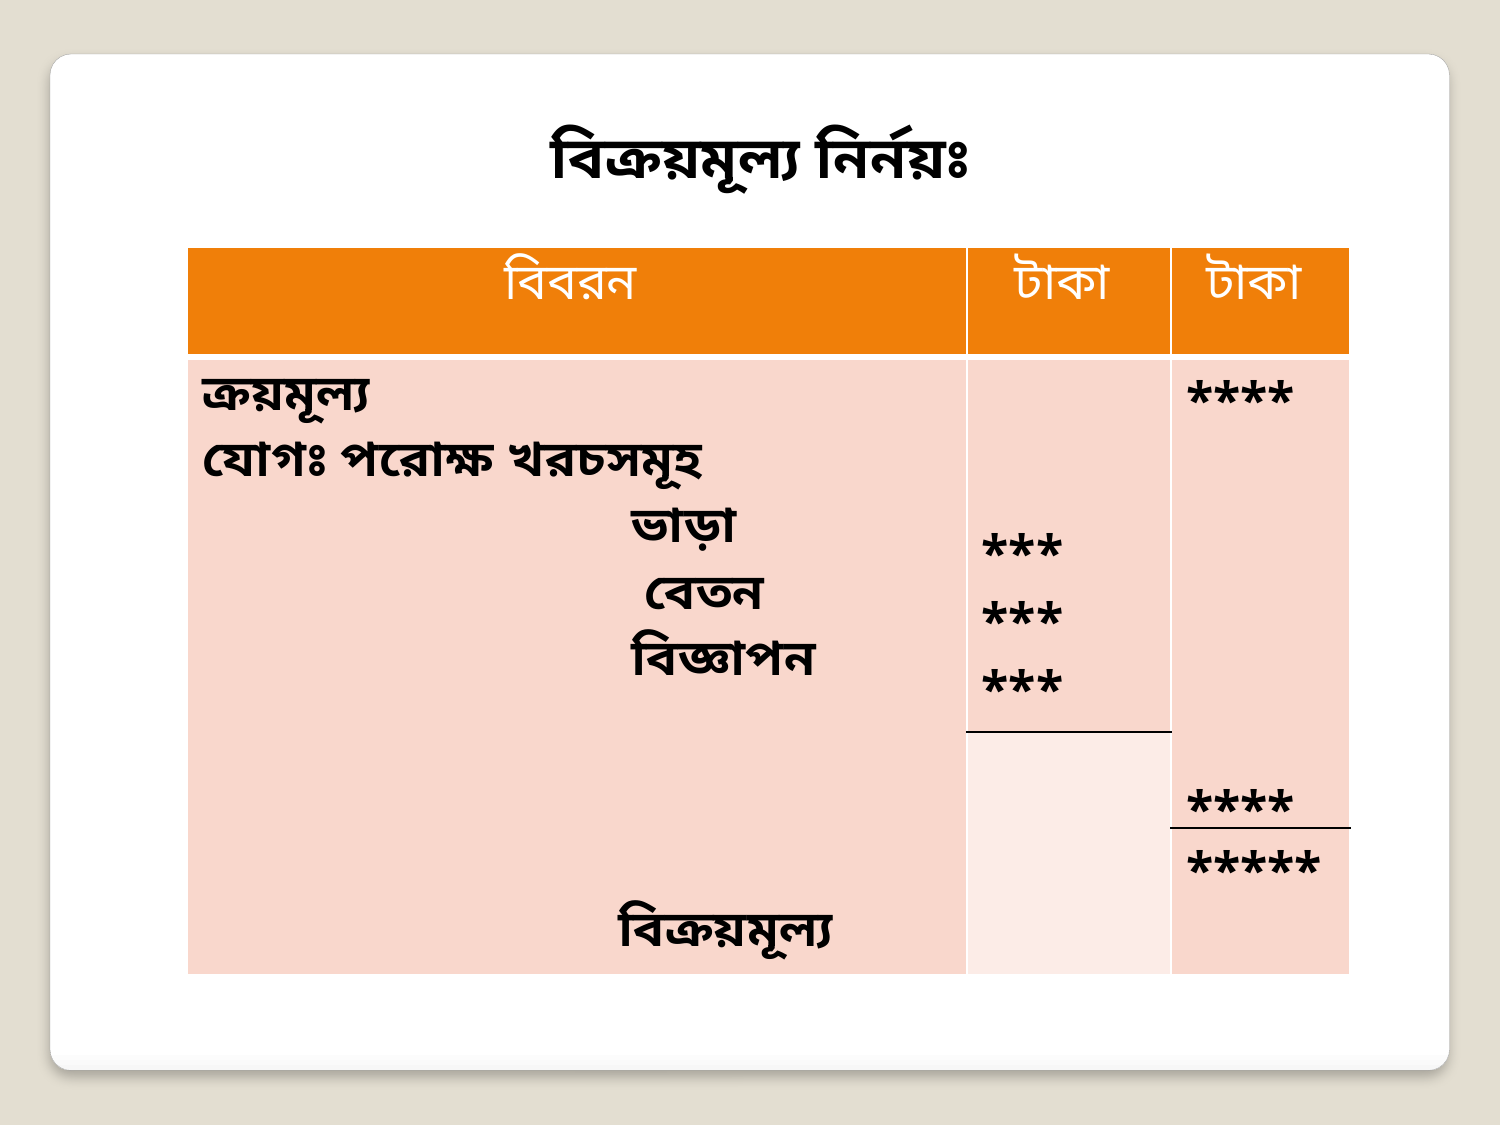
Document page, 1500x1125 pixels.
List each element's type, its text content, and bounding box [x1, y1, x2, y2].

table_cell ***** [1172, 829, 1349, 974]
table_header টাকা [968, 248, 1170, 354]
text_box বিক্রয়মূল্য নির্নয়ঃ [337, 112, 1200, 198]
table_header টাকা [1172, 248, 1349, 354]
table_cell ক্রয়মূল্য যোগঃ পরোক্ষ খরচসমূহ ভাড়া বেতন বিজ্ঞাপন বিক্রয়মূল্য [188, 360, 966, 974]
table_cell **** **** [1172, 360, 1349, 827]
table_cell [968, 733, 1170, 974]
table_header বিবরন [188, 248, 966, 354]
table_cell *** *** *** [968, 360, 1170, 731]
